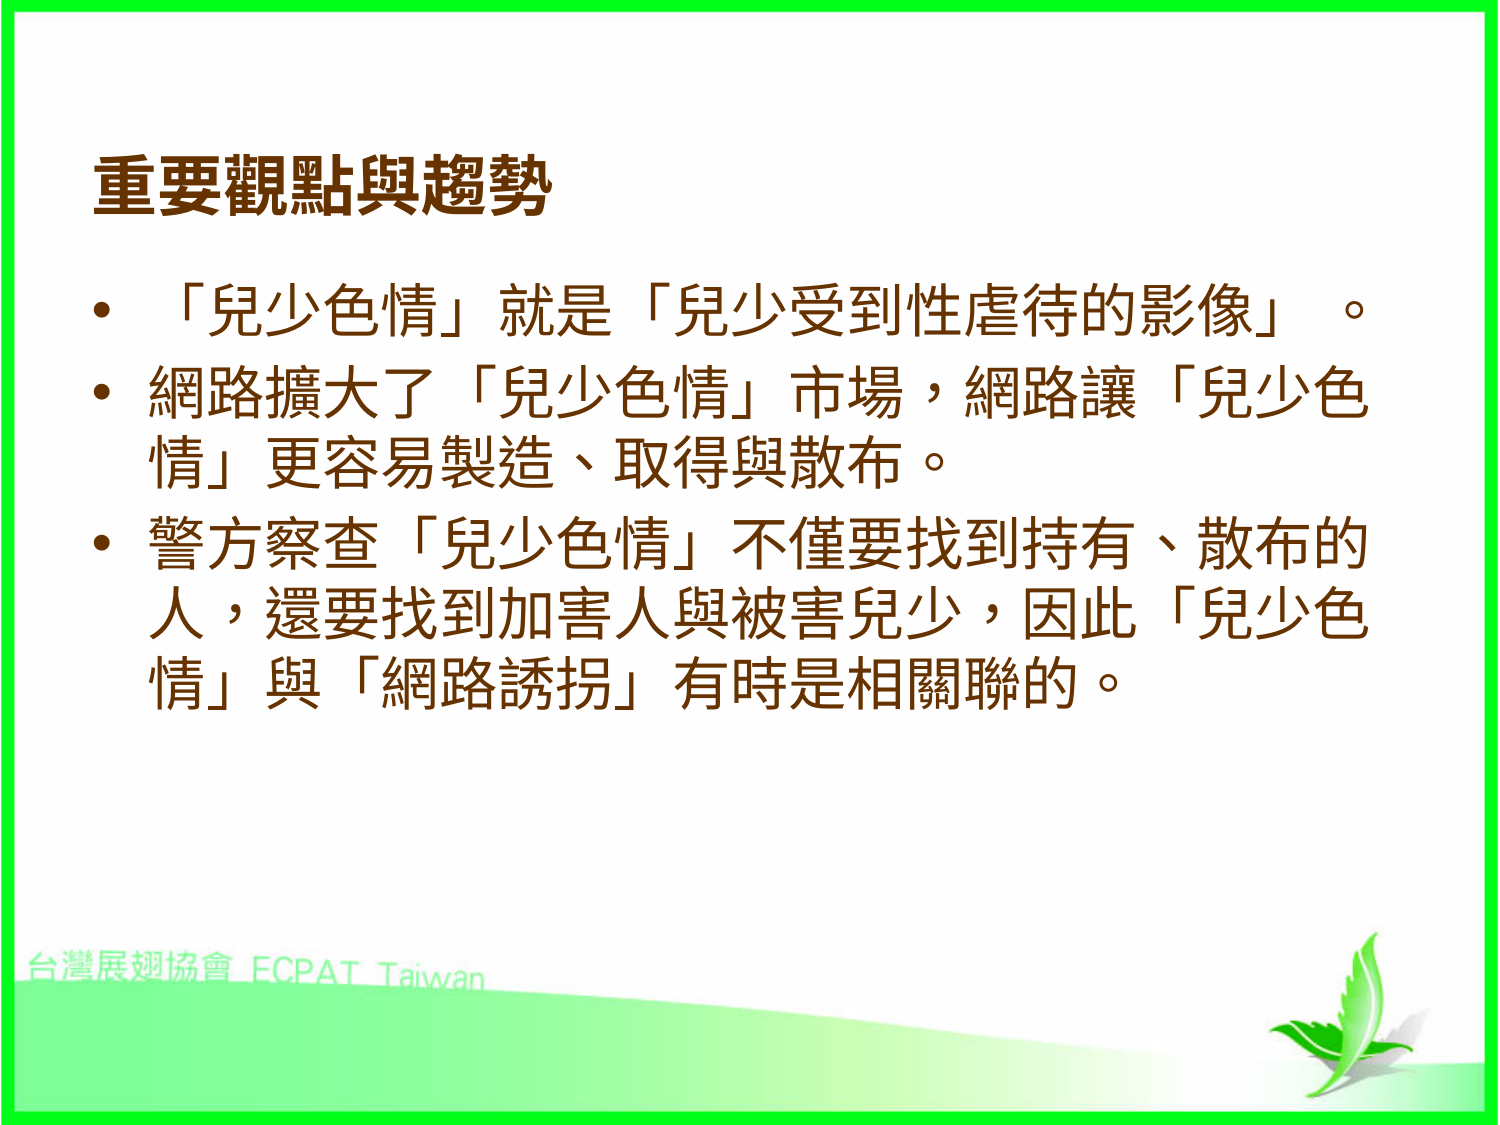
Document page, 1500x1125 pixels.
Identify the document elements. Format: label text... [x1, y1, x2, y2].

picture [0, 0, 1500, 1125]
list 「兒少色情」就是「兒少受到性虐待的影像」 。 網路擴大了「兒少色情」市場，網路讓「兒少色情」更容易製造、取得與散布。 警方察查「兒少色情」不僅要找到持有、散布的人，還要找到加害人與被害兒少，因此「兒少色情」與「網路誘拐」有時是相關聯的。 [76, 267, 1427, 965]
title 重要觀點與趨勢 [76, 137, 975, 232]
